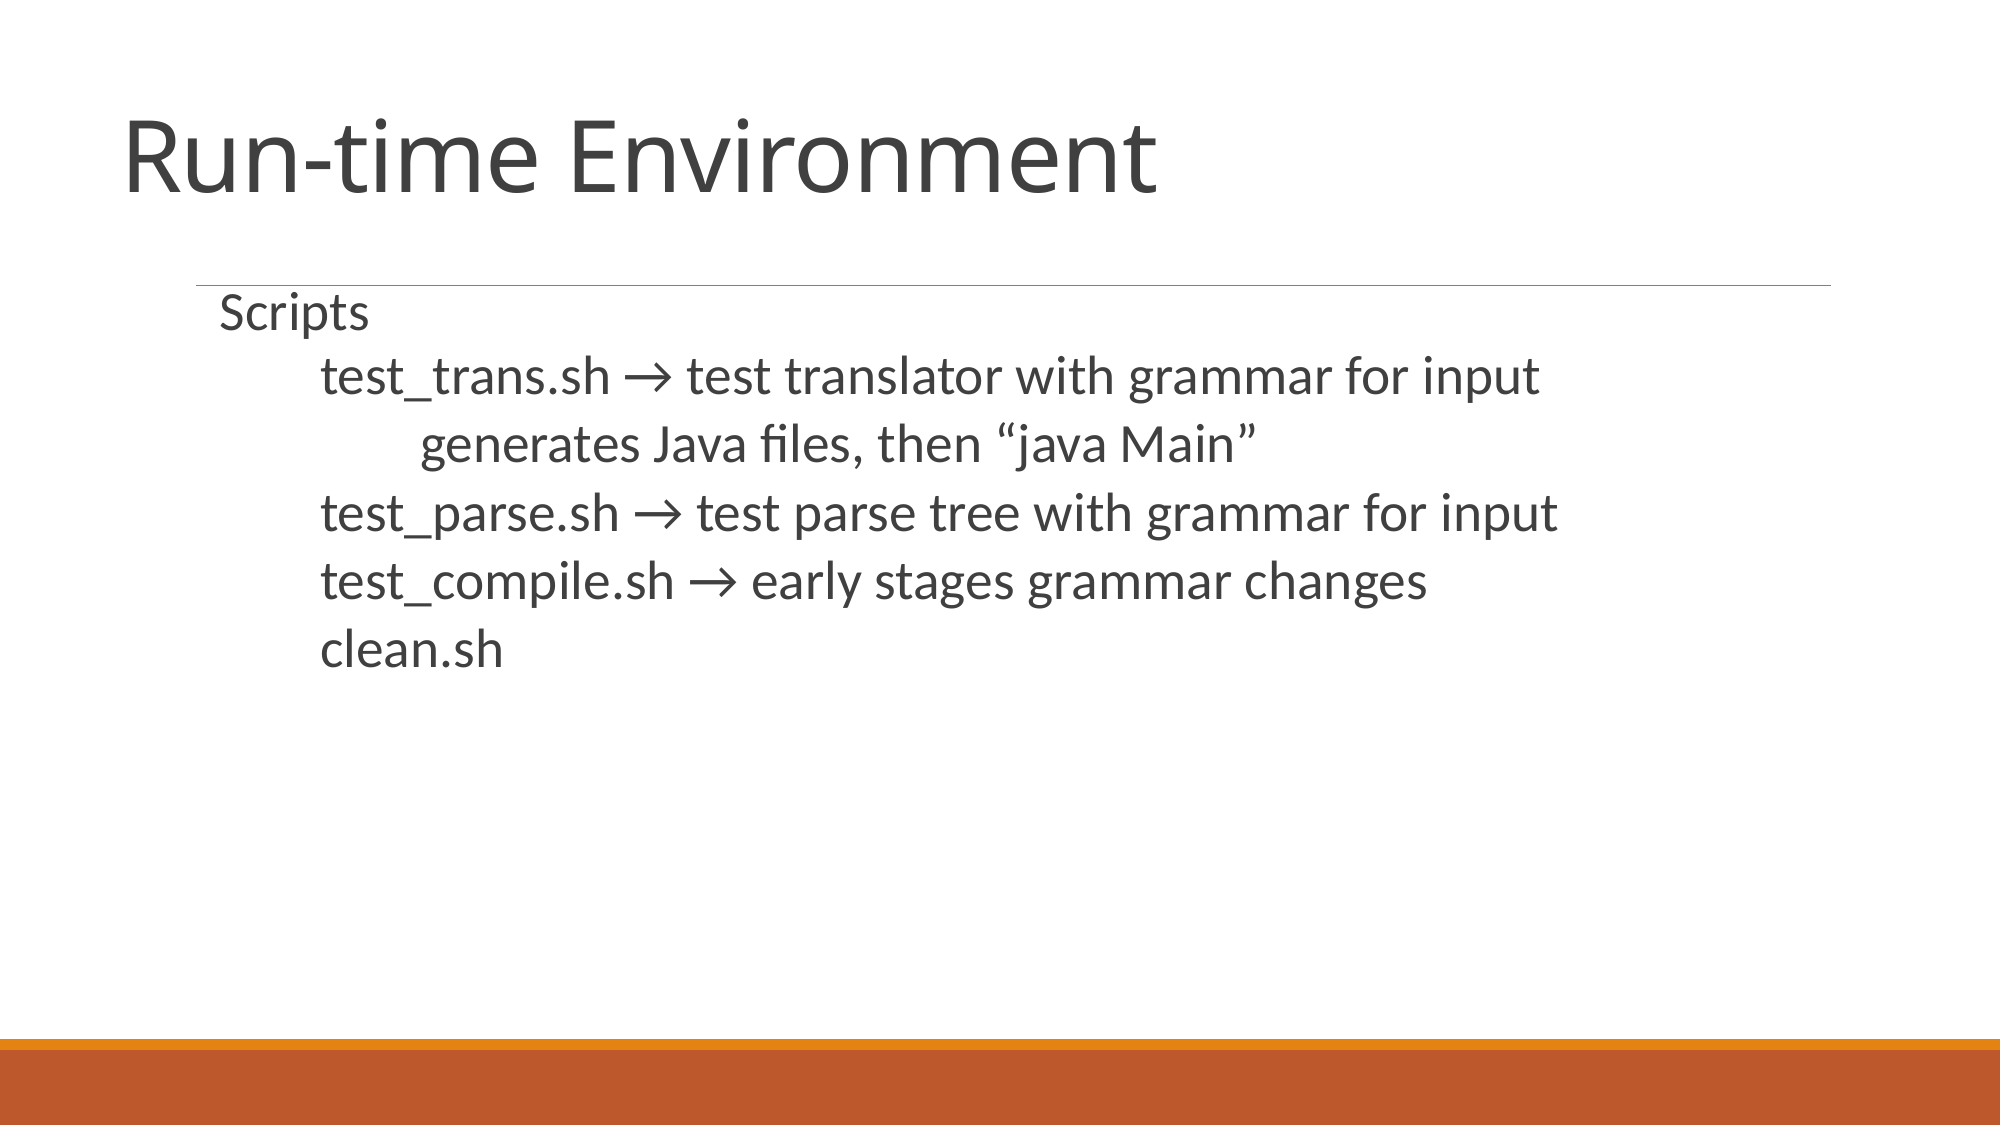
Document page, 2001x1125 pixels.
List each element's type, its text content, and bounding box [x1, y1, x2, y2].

title Run-time Environment [99, 45, 1900, 233]
list Scripts test_trans.sh → test translator with grammar for input generates Java files, then “java Main” test_parse.sh → test parse tree with grammar for input test_compile.sh → early stages grammar changes clean.sh [99, 262, 1900, 1078]
